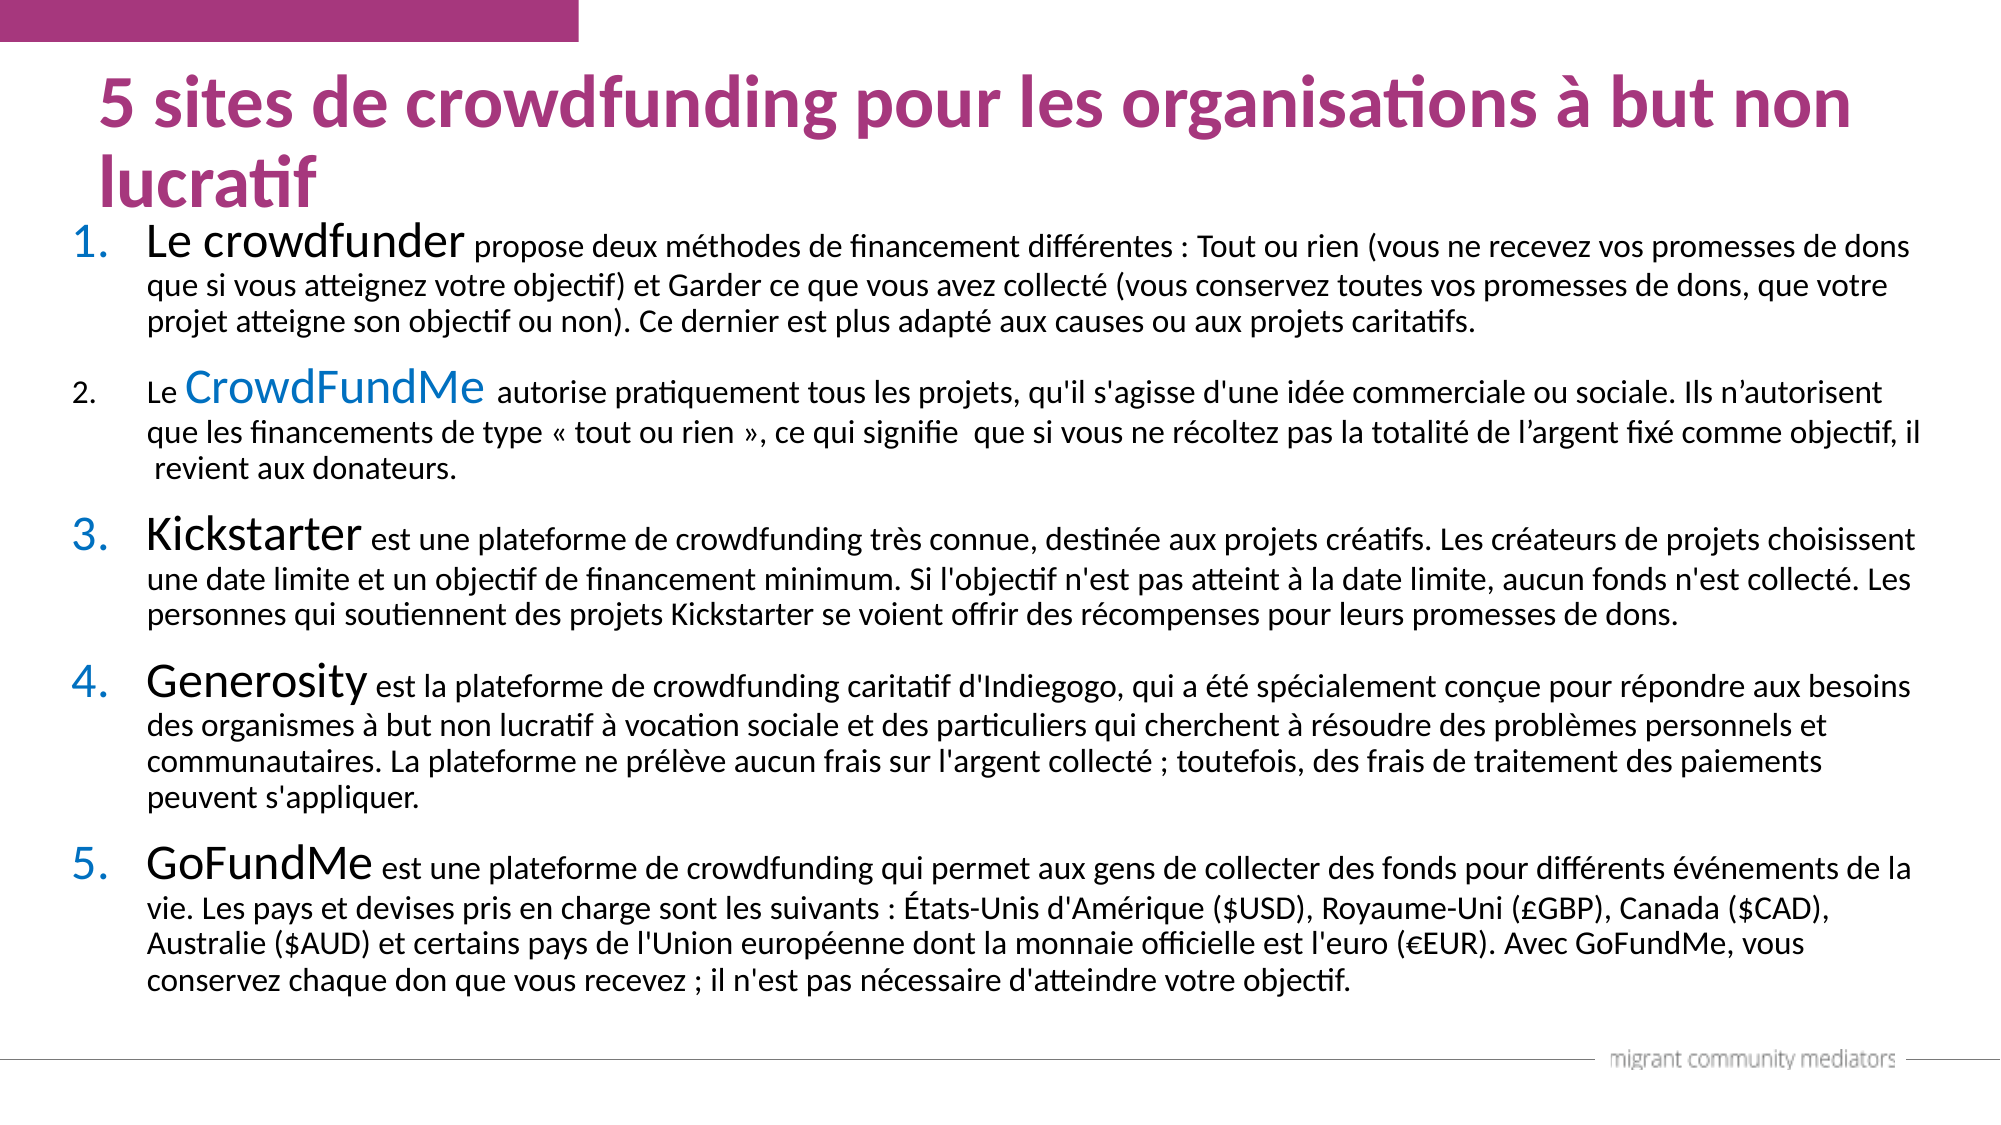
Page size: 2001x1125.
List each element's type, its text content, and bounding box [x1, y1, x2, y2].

list 5 sites de crowdfunding pour les organisations à but non lucratif [83, 54, 1884, 157]
text_box Le crowdfunder propose deux méthodes de financement différentes : Tout ou rien (vous ne recevez vos promesses de dons que si vous atteignez votre objectif) et Garder ce que vous avez collecté (vous conservez toutes vos promesses de dons, que votre projet atteigne son objectif ou non). Ce dernier est plus adapté aux causes ou aux projets caritatifs. Le CrowdFundMe autorise pratiquement tous les projets, qu'il s'agisse d'une idée commerciale ou sociale. Ils n’autorisent que les financements de type « tout ou rien », ce qui signifie que si vous ne récoltez pas la totalité de l’argent fixé comme objectif, il revient aux donateurs. Kickstarter est une plateforme de crowdfunding très connue, destinée aux projets créatifs. Les créateurs de projets choisissent une date limite et un objectif de financement minimum. Si l'objectif n'est pas atteint à la date limite, aucun fonds n'est collecté. Les personnes qui soutiennent des projets Kickstarter se voient offrir des récompenses pour leurs promesses de dons. Generosity est la plateforme de crowdfunding caritatif d'Indiegogo, qui a été spécialement conçue pour répondre aux besoins des organismes à but non lucratif à vocation sociale et des particuliers qui cherchent à résoudre des problèmes personnels et communautaires. La plateforme ne prélève aucun frais sur l'argent collecté ; toutefois, des frais de traitement des paiements peuvent s'appliquer. GoFundMe est une plateforme de crowdfunding qui permet aux gens de collecter des fonds pour différents événements de la vie. Les pays et devises pris en charge sont les suivants : États-Unis d'Amérique ($USD), Royaume-Uni (£GBP), Canada ($CAD), Australie ($AUD) et certains pays de l'Union européenne dont la monnaie officielle est l'euro (€EUR). Avec GoFundMe, vous conservez chaque don que vous recevez ; il n'est pas nécessaire d'atteindre votre objectif. [57, 206, 1943, 919]
